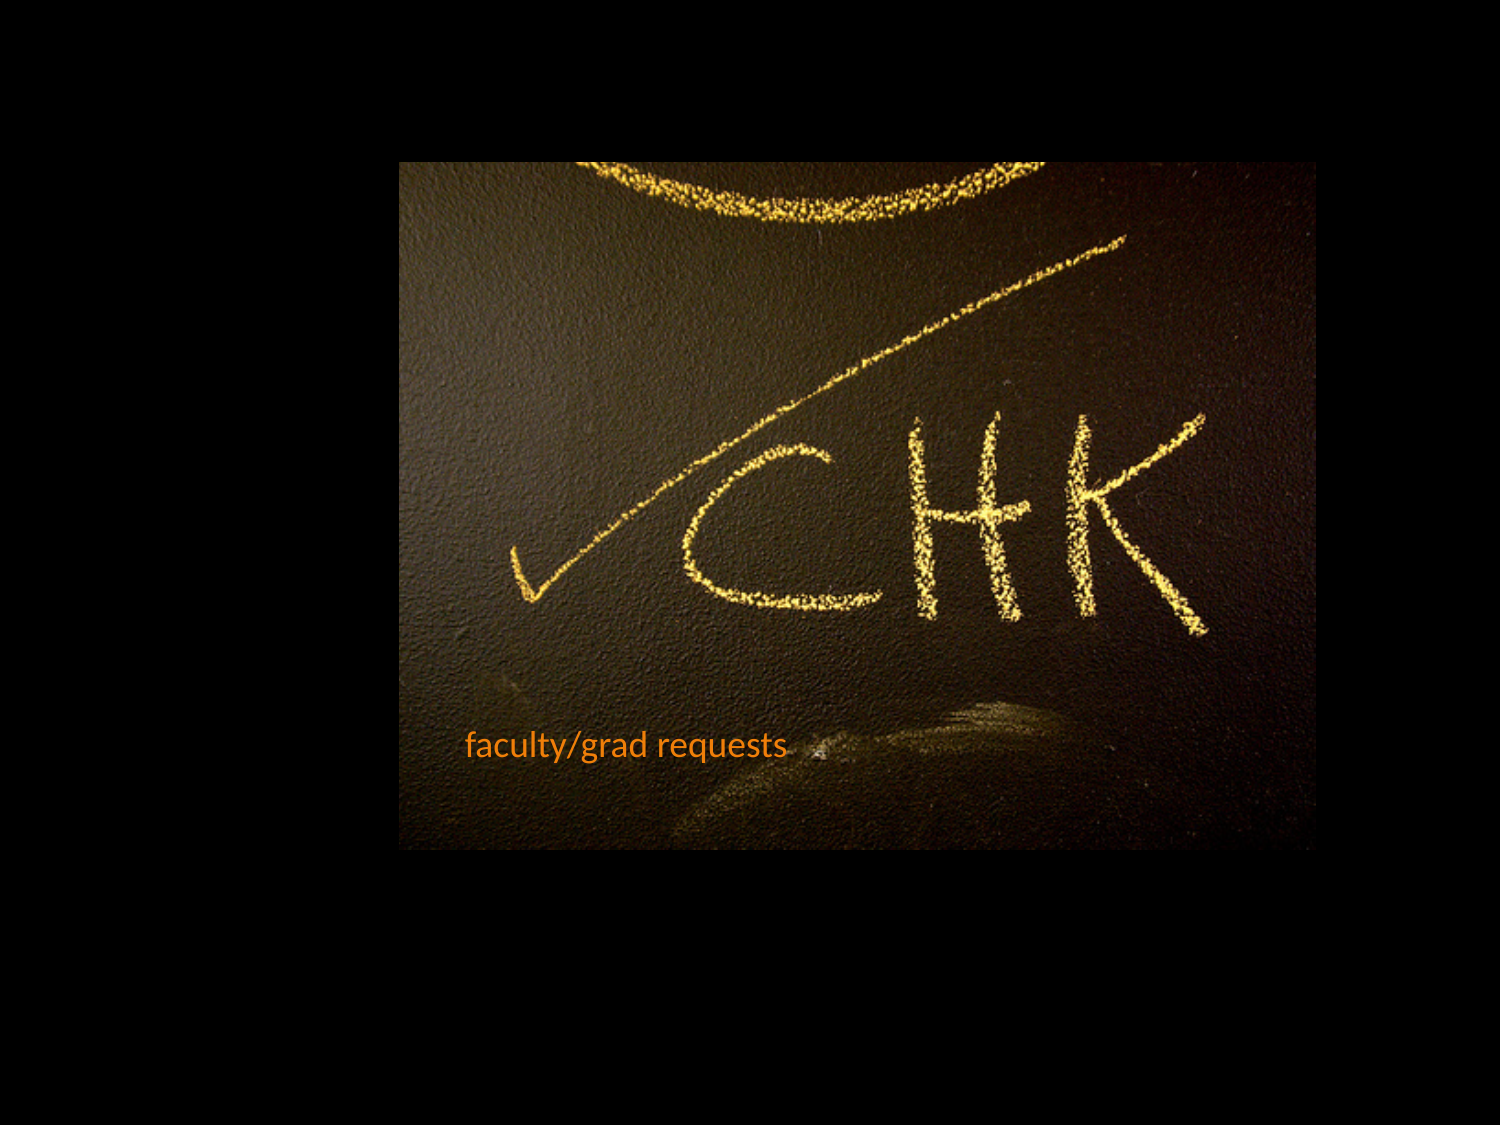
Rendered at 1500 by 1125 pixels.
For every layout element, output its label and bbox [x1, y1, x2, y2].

list [399, 162, 1317, 850]
